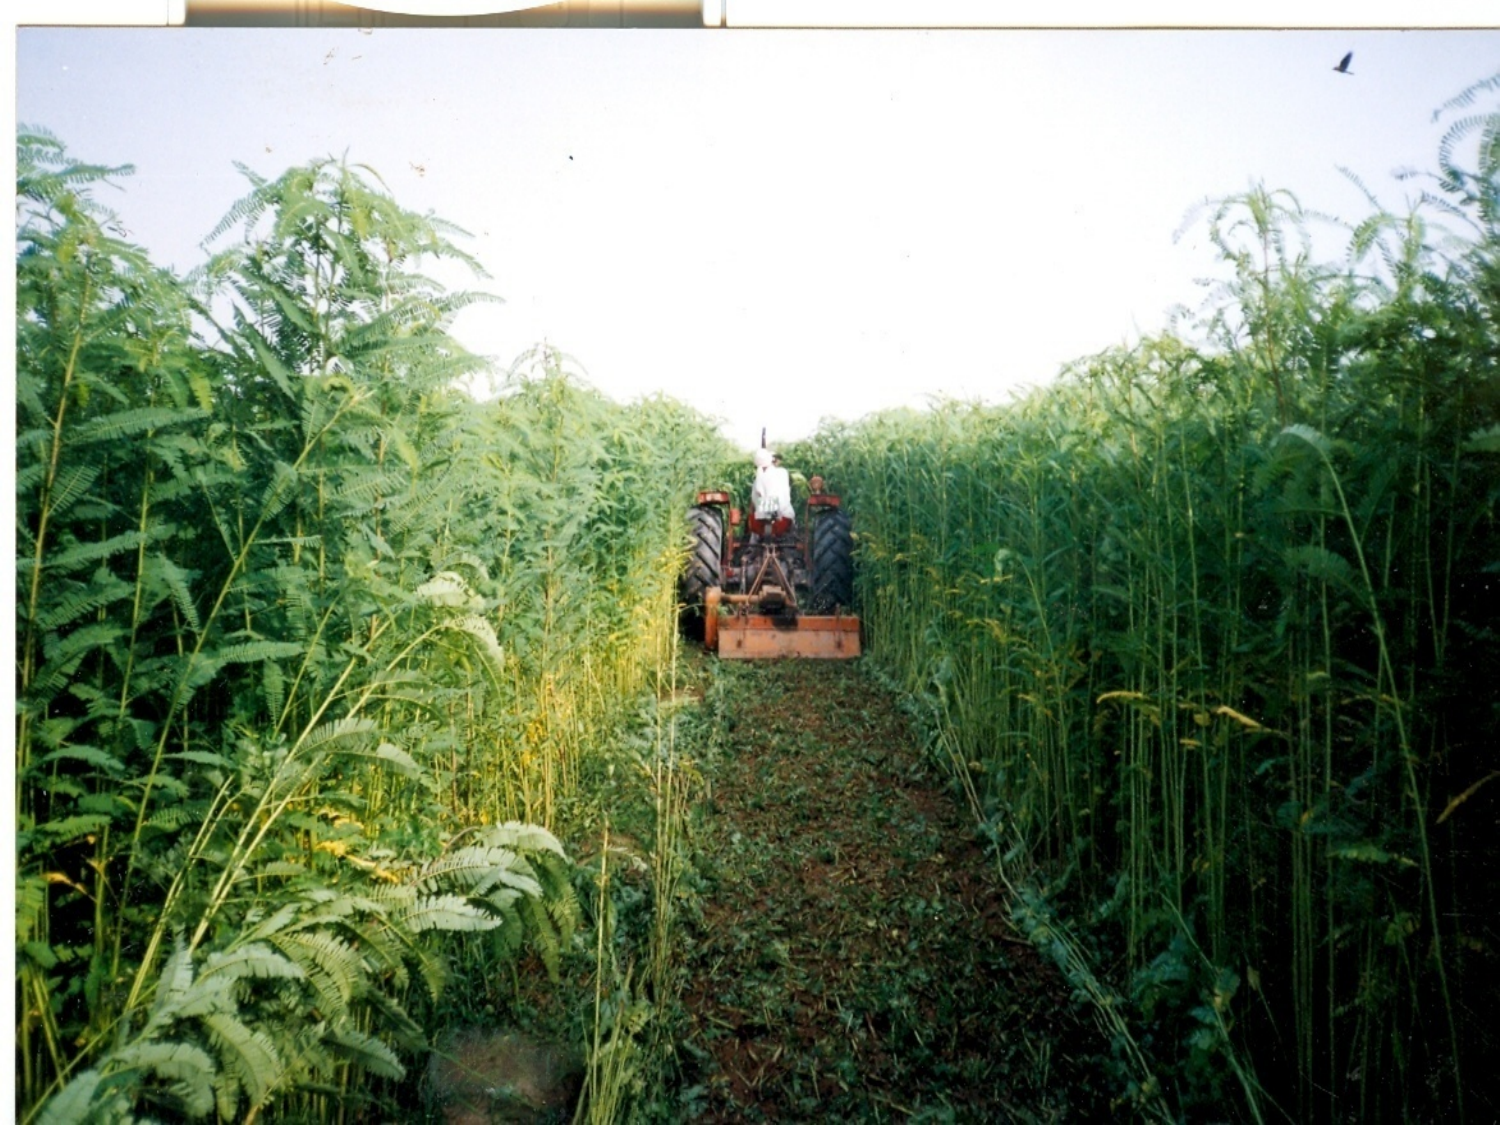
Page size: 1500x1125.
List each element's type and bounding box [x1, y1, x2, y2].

list [0, 0, 1500, 1125]
